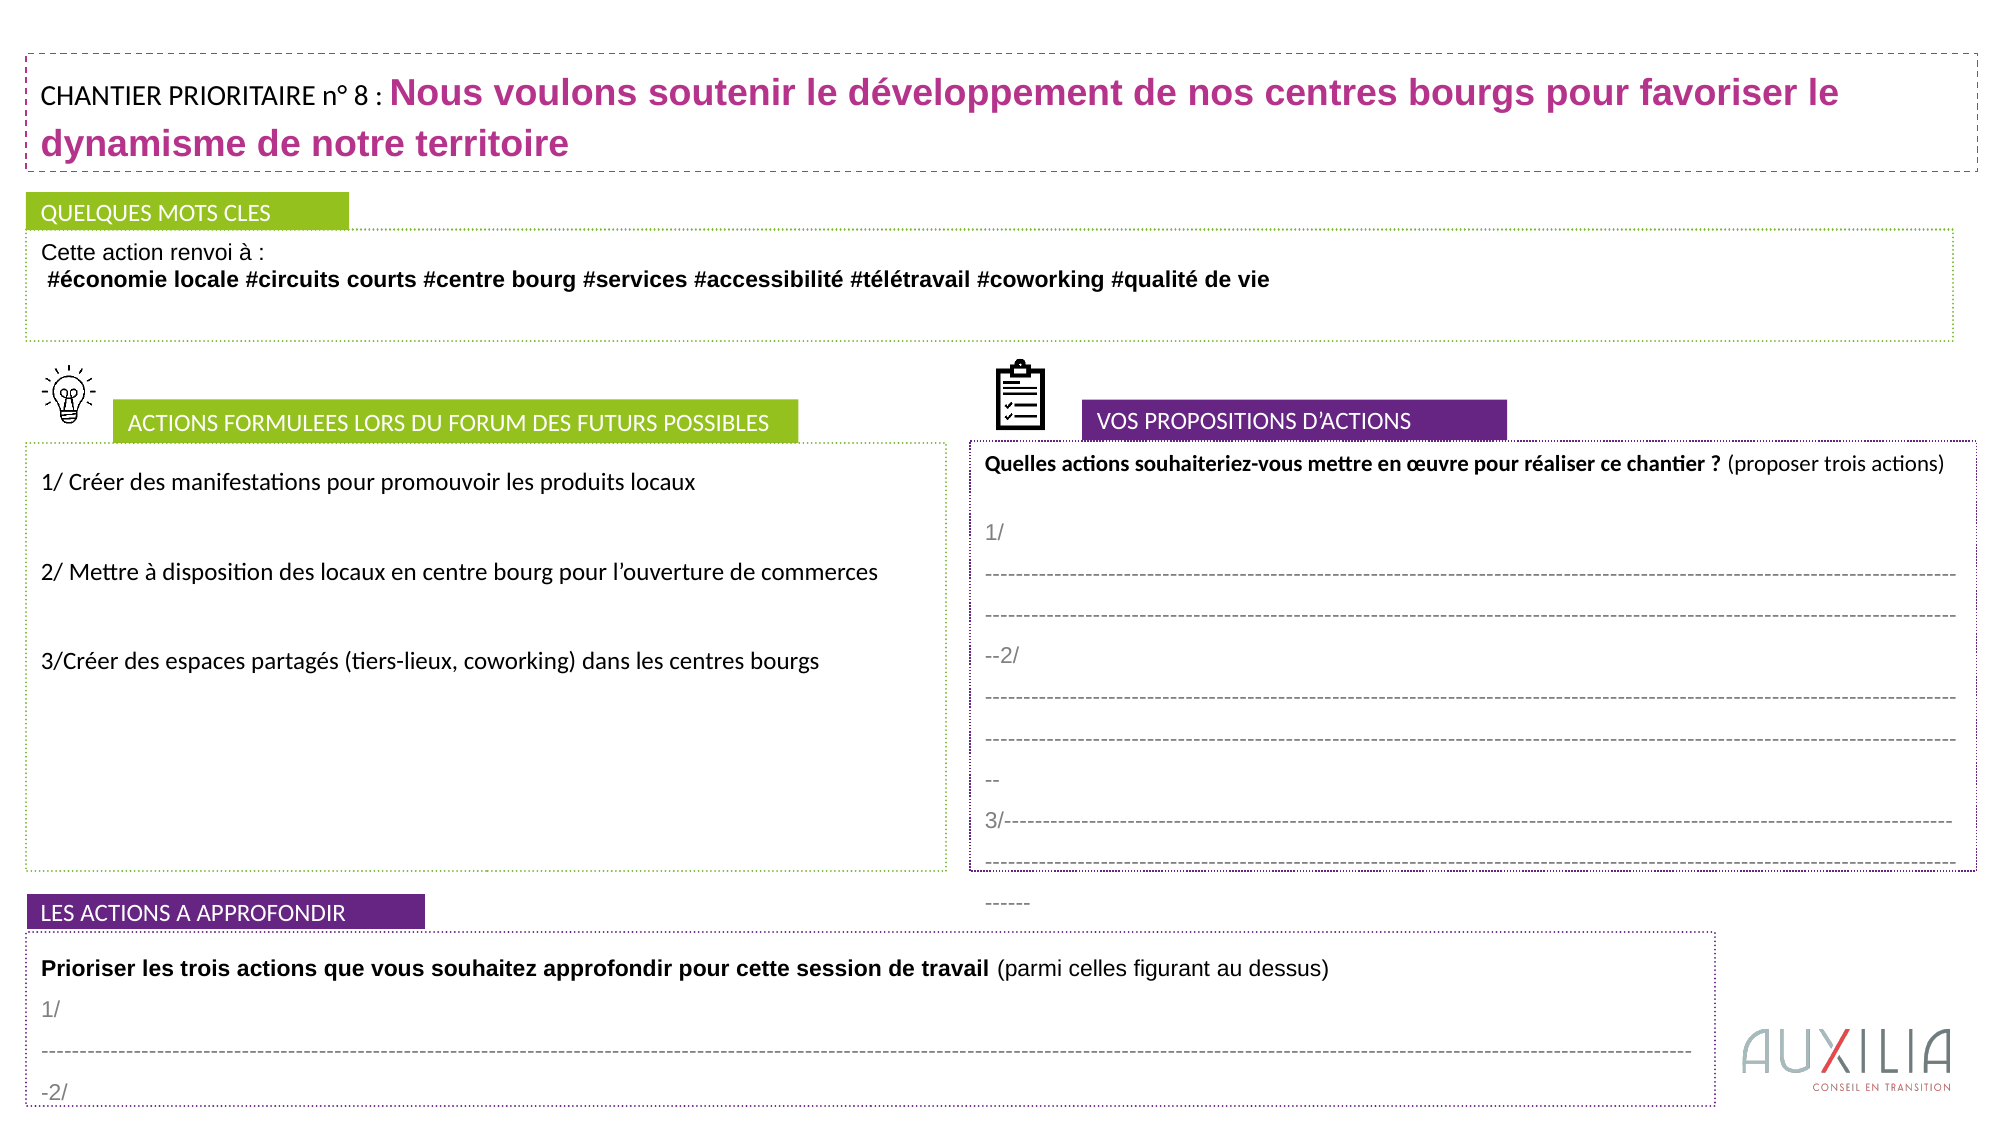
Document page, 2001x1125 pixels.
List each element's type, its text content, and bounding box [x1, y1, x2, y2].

picture [23, 349, 114, 439]
text_box ACTIONS FORMULEES LORS DU FORUM DES FUTURS POSSIBLES [112, 398, 800, 443]
picture [965, 338, 1075, 450]
text_box QUELQUES MOTS CLES [25, 191, 350, 231]
text_box 1/ Créer des manifestations pour promouvoir les produits locaux 2/ Mettre à disposition des locaux en centre bourg pour l’ouverture de commerces 3/Créer des espaces partagés (tiers-lieux, coworking) dans les centres bourgs [25, 443, 947, 872]
picture [1739, 1026, 1953, 1094]
text_box Quelles actions souhaiteriez-vous mettre en œuvre pour réaliser ce chantier ? (proposer trois actions) 1/ --------------------------------------------------------------------------------------------------------------------------------------------------------------------------------------------------------------------------------------------------------------2/ --------------------------------------------------------------------------------------------------------------------------------------------------------------------------------------------------------------------------------------------------------------3/--------------------------------------------------------------------------------------------------------------------------------------------------------------------------------------------------------------------------------------------------------------- [969, 441, 1977, 872]
text_box LES ACTIONS A APPROFONDIR [25, 892, 427, 931]
text_box Cette action renvoi à : #économie locale #circuits courts #centre bourg #services #accessibilité #télétravail #coworking #qualité de vie [26, 229, 1953, 341]
text_box VOS PROPOSITIONS D’ACTIONS [1081, 398, 1508, 441]
text_box Prioriser les trois actions que vous souhaitez approfondir pour cette session de travail (parmi celles figurant au dessus) 1/ -----------------------------------------------------------------------------------------------------------------------------------------------------------------------------------------------------------------------2/ -----------------------------------------------------------------------------------------------------------------------------------------------------------------------------------------------------------------------3/ ------------------------------------------------------------------------------------------------------------------------------------------------------------------------------------------------------------------------ [26, 932, 1715, 1107]
text_box CHANTIER PRIORITAIRE n° 8 : Nous voulons soutenir le développement de nos centres bourgs pour favoriser le dynamisme de notre territoire [25, 53, 1978, 172]
